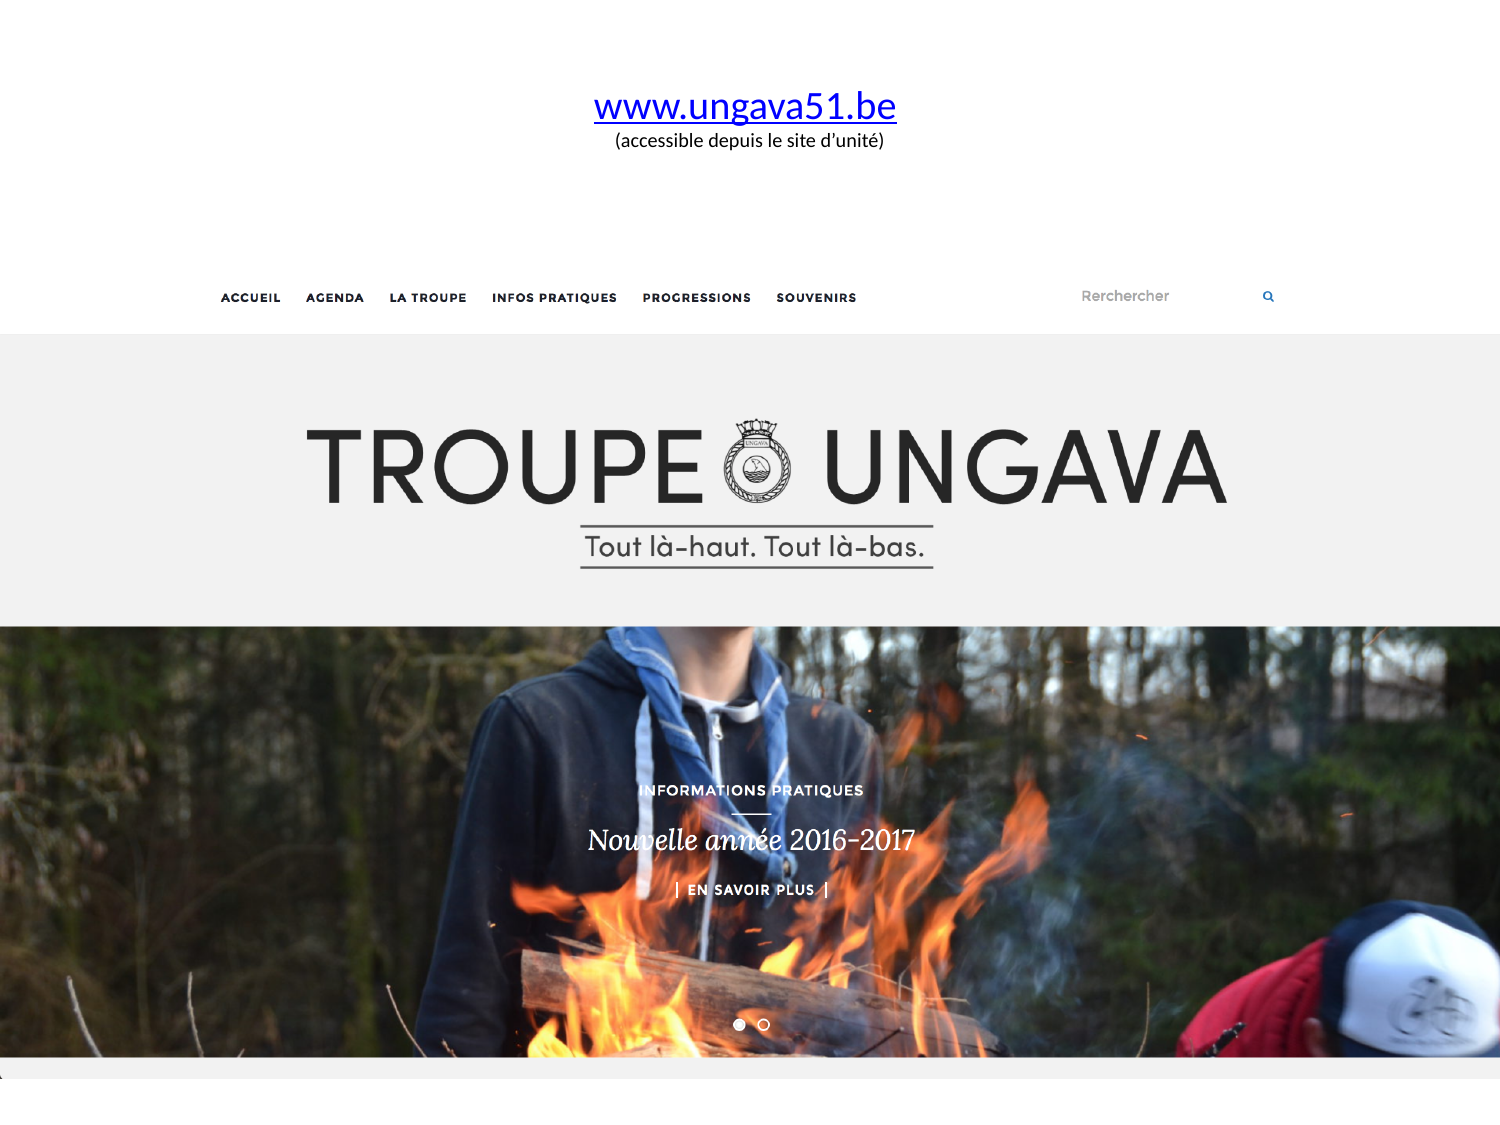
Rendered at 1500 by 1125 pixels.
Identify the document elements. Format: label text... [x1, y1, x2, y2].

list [0, 264, 1500, 1079]
title www.ungava51.be (accessible depuis le site d’unité) [75, 22, 1425, 160]
